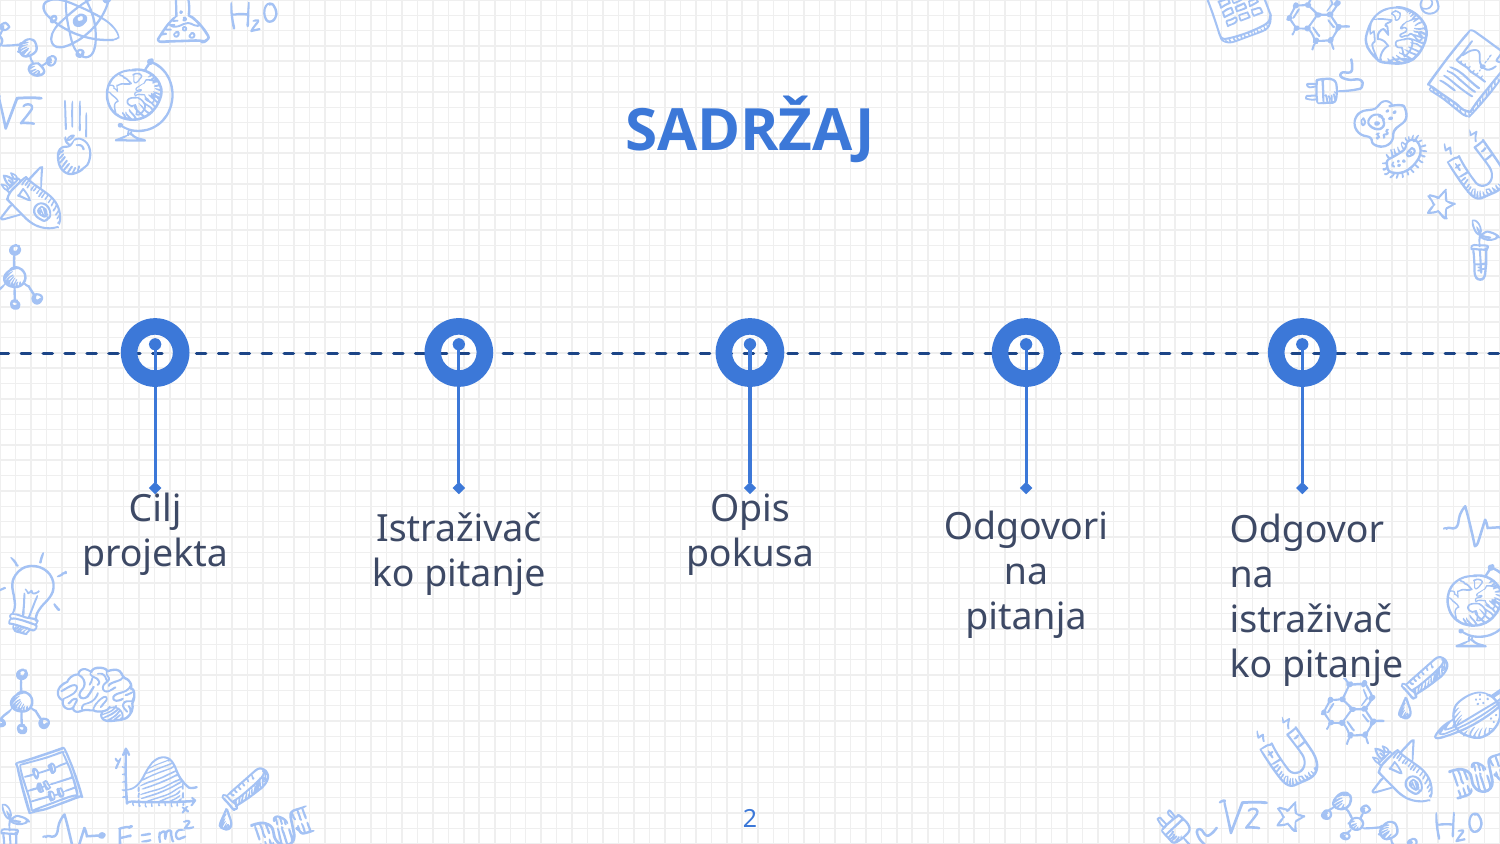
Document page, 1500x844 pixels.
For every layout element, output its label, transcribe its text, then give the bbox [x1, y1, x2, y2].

text_box [991, 318, 1061, 353]
text_box [1031, 363, 1059, 387]
text_box [160, 363, 188, 387]
text_box [717, 363, 745, 387]
text_box [715, 318, 785, 353]
text_box [754, 363, 783, 387]
text_box [426, 363, 454, 387]
text_box [1269, 363, 1297, 387]
text_box Odgovor na istraživačko pitanje [1214, 497, 1420, 693]
text_box [1307, 363, 1335, 387]
text_box [464, 363, 492, 387]
text_box Opis pokusa [647, 494, 853, 563]
slide_number 2 [705, 796, 795, 844]
text_box Cilj projekta [52, 494, 258, 563]
text_box [120, 318, 190, 353]
text_box [122, 363, 150, 387]
title SADRŽAJ [246, 36, 1254, 178]
text_box [993, 363, 1021, 387]
text_box Istraživačko pitanje [356, 514, 562, 583]
text_box [1267, 318, 1337, 353]
text_box Odgovori na pitanja [923, 494, 1129, 645]
text_box [424, 318, 494, 353]
